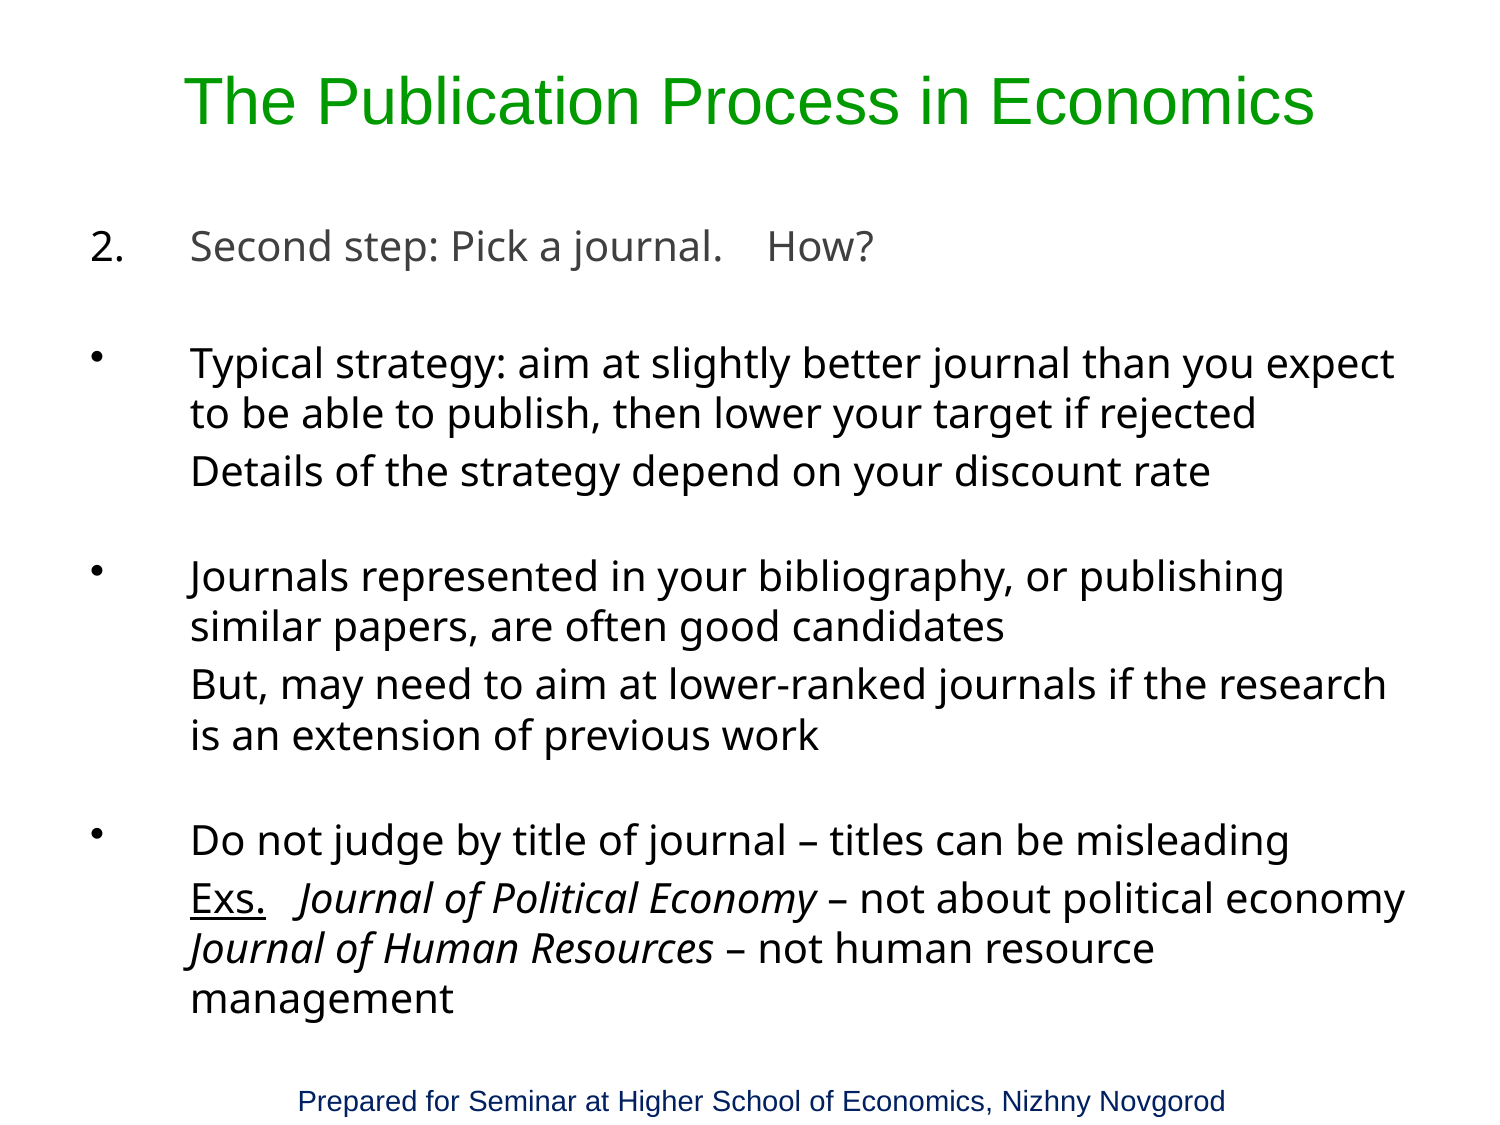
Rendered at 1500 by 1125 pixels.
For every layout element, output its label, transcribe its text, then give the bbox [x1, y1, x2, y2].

list 2. Second step: Pick a journal. How? Typical strategy: aim at slightly better journal than you expect to be able to publish, then lower your target if rejected Details of the strategy depend on your discount rate Journals represented in your bibliography, or publishing similar papers, are often good candidates But, may need to aim at lower-ranked journals if the research is an extension of previous work Do not judge by title of journal – titles can be misleading Exs. Journal of Political Economy – not about political economy Journal of Human Resources – not human resource management [74, 212, 1438, 1026]
title The Publication Process in Economics [74, 44, 1426, 151]
footer Prepared for Seminar at Higher School of Economics, Nizhny Novgorod [262, 1074, 1263, 1125]
